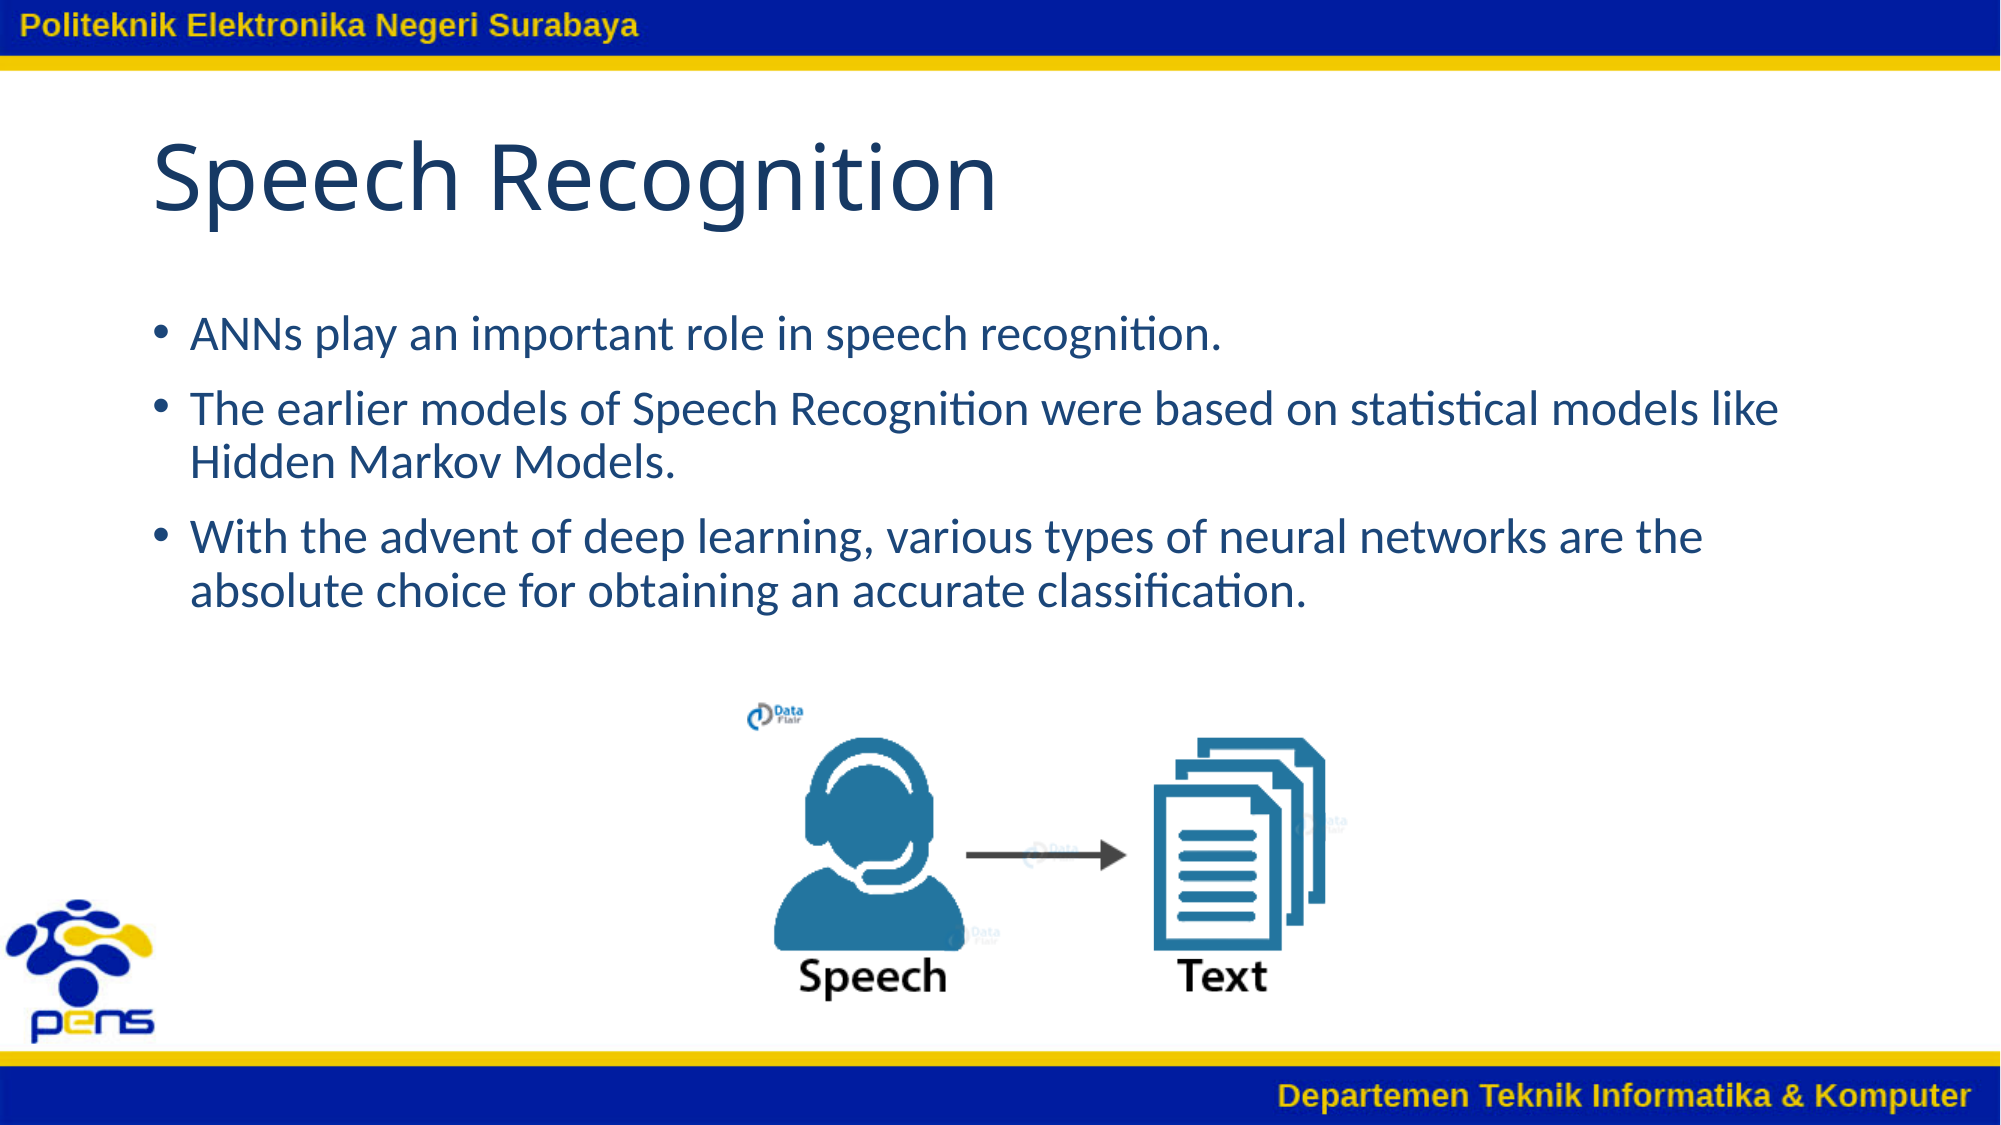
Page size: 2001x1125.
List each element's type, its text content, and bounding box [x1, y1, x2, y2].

list ANNs play an important role in speech recognition. The earlier models of Speech Recognition were based on statistical models like Hidden Markov Models. With the advent of deep learning, various types of neural networks are the absolute choice for obtaining an accurate classification. [137, 299, 1863, 1014]
picture [0, 0, 2001, 1125]
title Speech Recognition [137, 83, 1863, 278]
